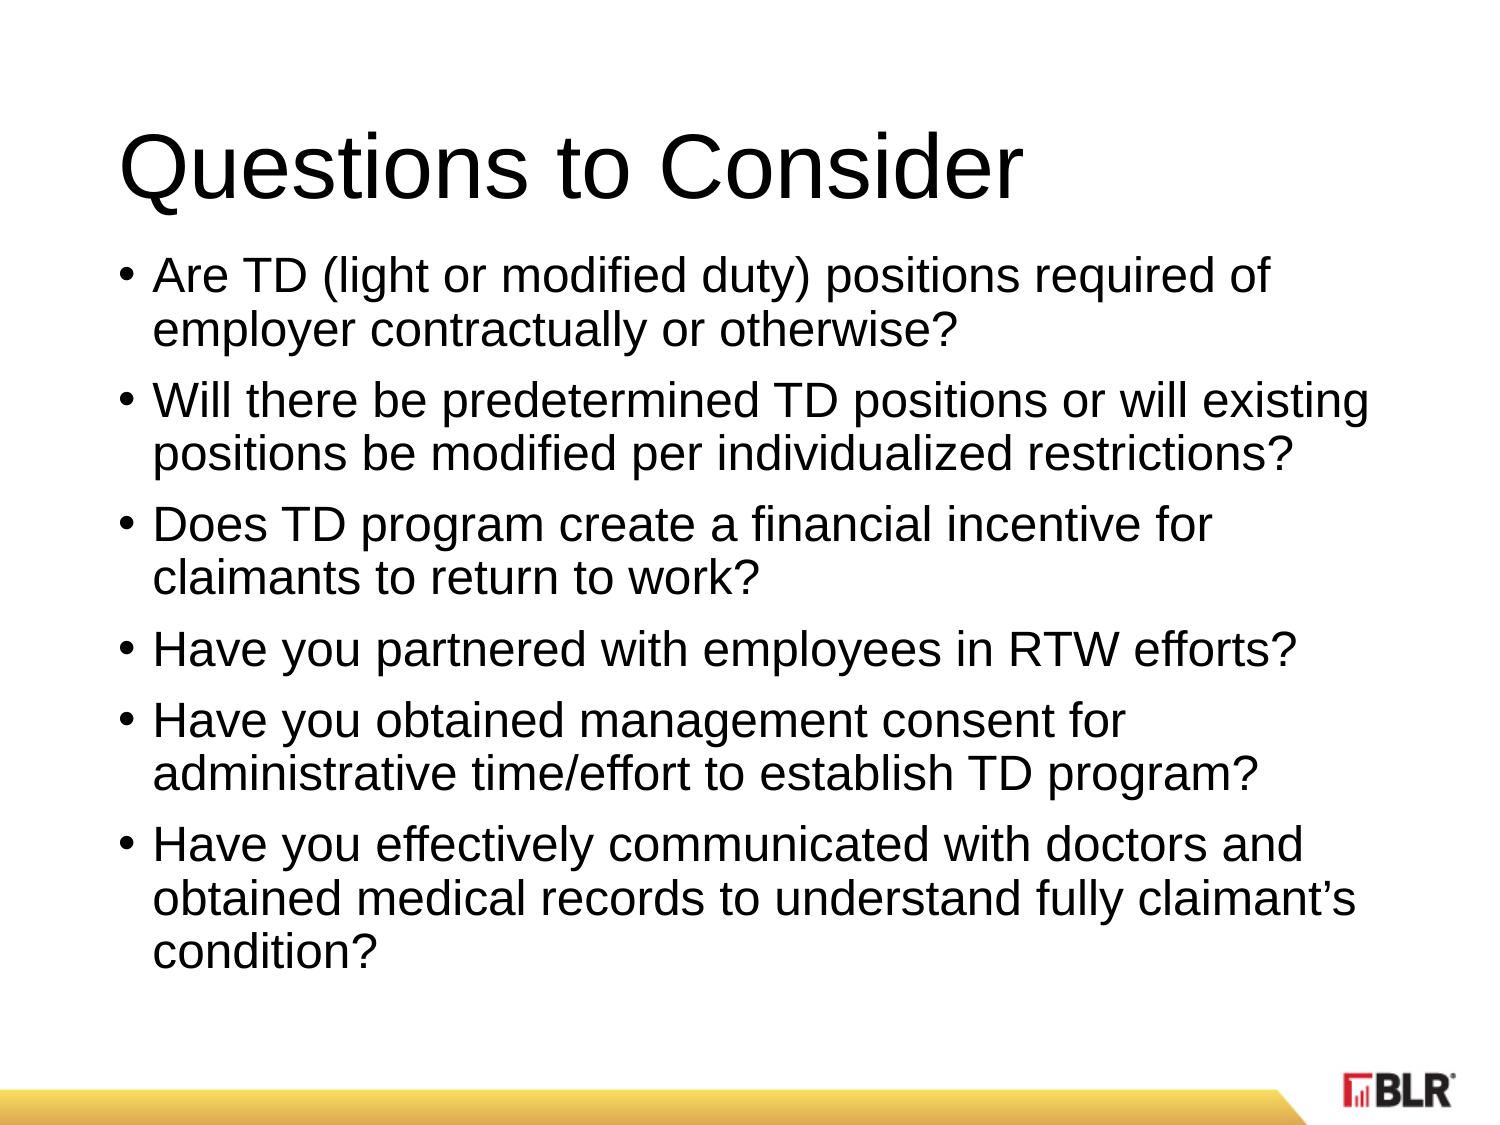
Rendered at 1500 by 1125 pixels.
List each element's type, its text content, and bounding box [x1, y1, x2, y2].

title Questions to Consider [103, 59, 1397, 242]
picture [0, 0, 1500, 1125]
list Are TD (light or modified duty) positions required of employer contractually or otherwise? Will there be predetermined TD positions or will existing positions be modified per individualized restrictions? Does TD program create a financial incentive for claimants to return to work? Have you partnered with employees in RTW efforts? Have you obtained management consent for administrative time/effort to establish TD program? Have you effectively communicated with doctors and obtained medical records to understand fully claimant’s condition? [103, 242, 1397, 1043]
